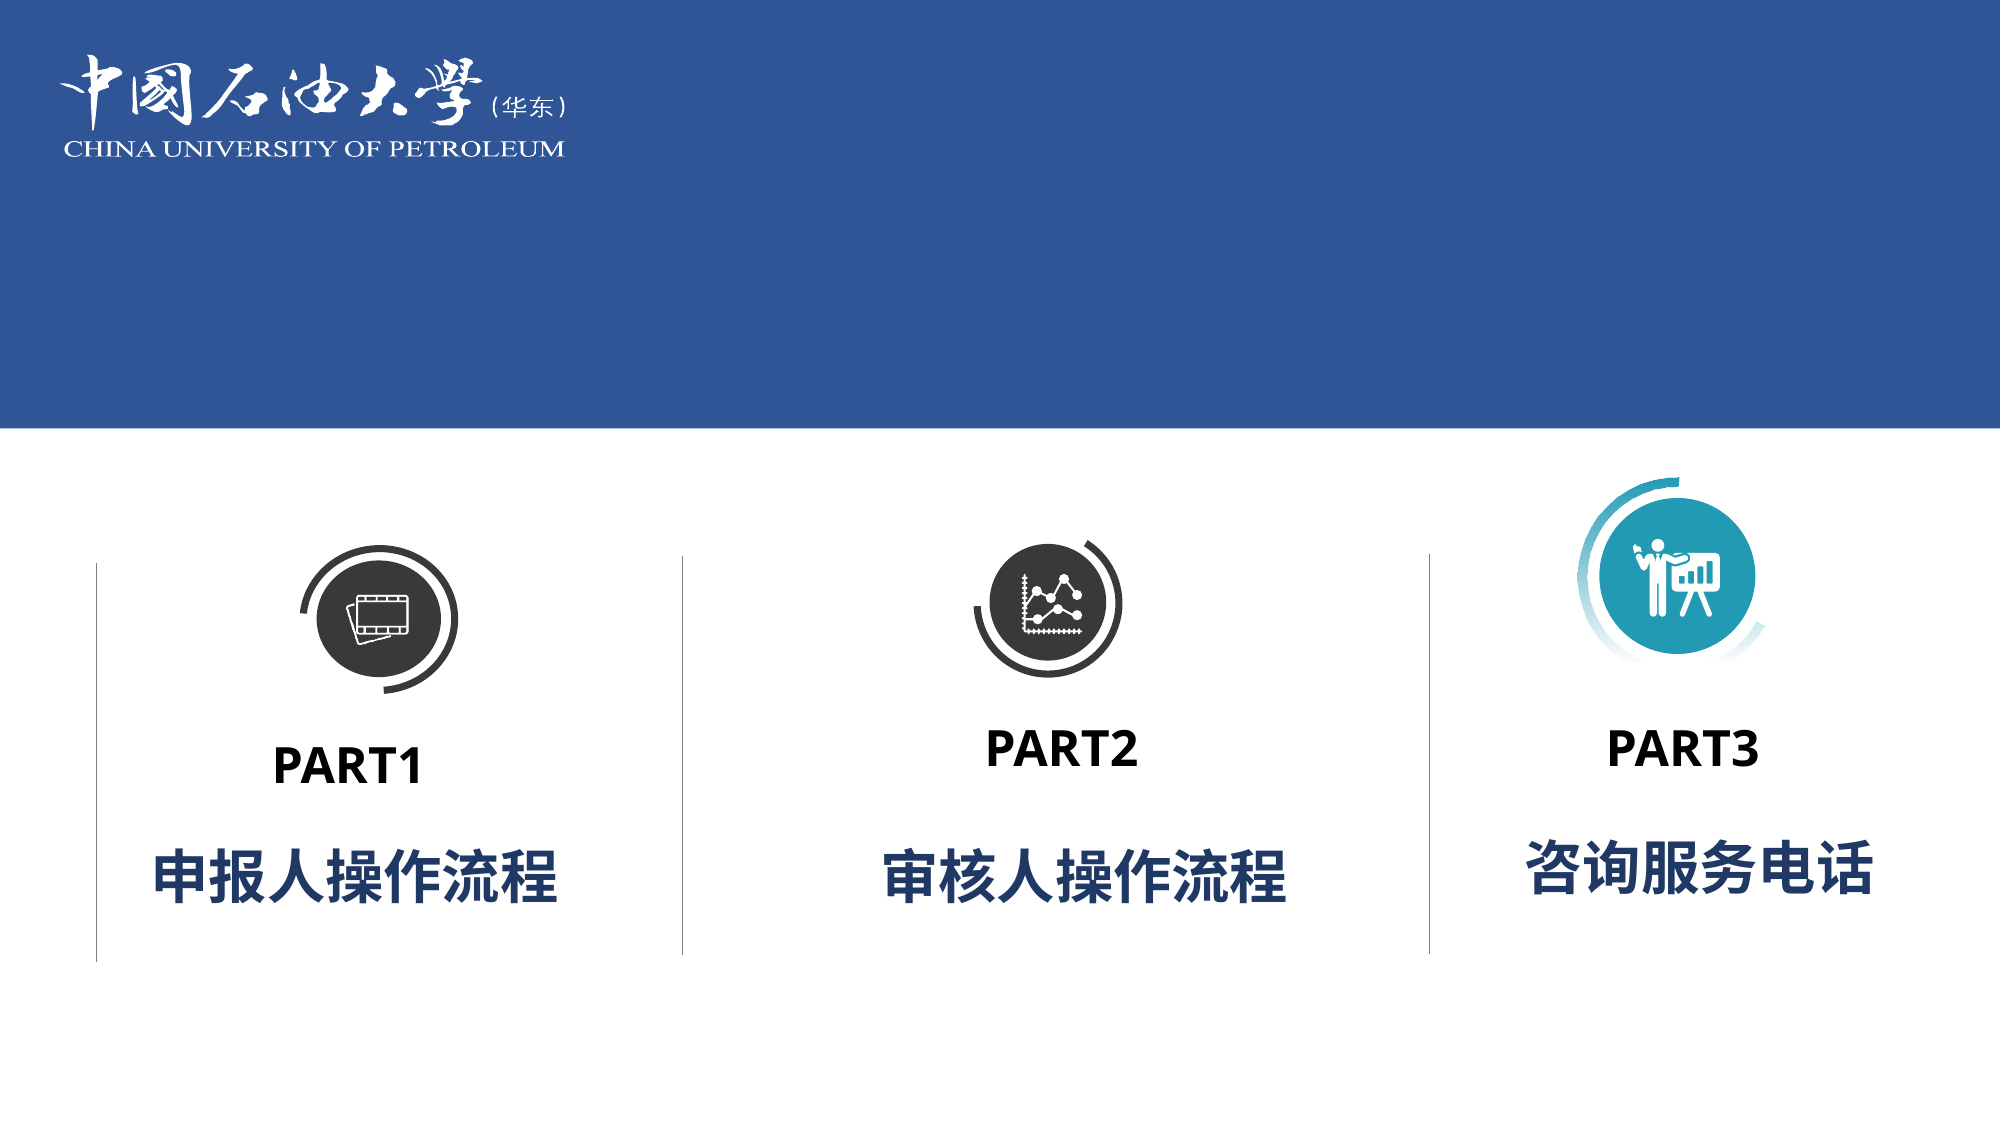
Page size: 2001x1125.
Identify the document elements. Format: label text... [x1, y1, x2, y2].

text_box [29, 19, 1977, 407]
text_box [299, 545, 459, 695]
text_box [1577, 477, 1777, 677]
text_box 申报人操作流程 [87, 833, 96, 919]
text_box PART3 [1560, 708, 1805, 784]
text_box PART2 [969, 709, 1214, 785]
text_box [59, 54, 565, 157]
text_box PART1 [256, 725, 501, 801]
text_box 咨询服务电话 [1470, 823, 1929, 909]
text_box 申报人操作流程 [97, 833, 622, 919]
text_box [0, 0, 2000, 429]
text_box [973, 528, 1123, 678]
text_box 审核人操作流程 [817, 833, 1352, 919]
